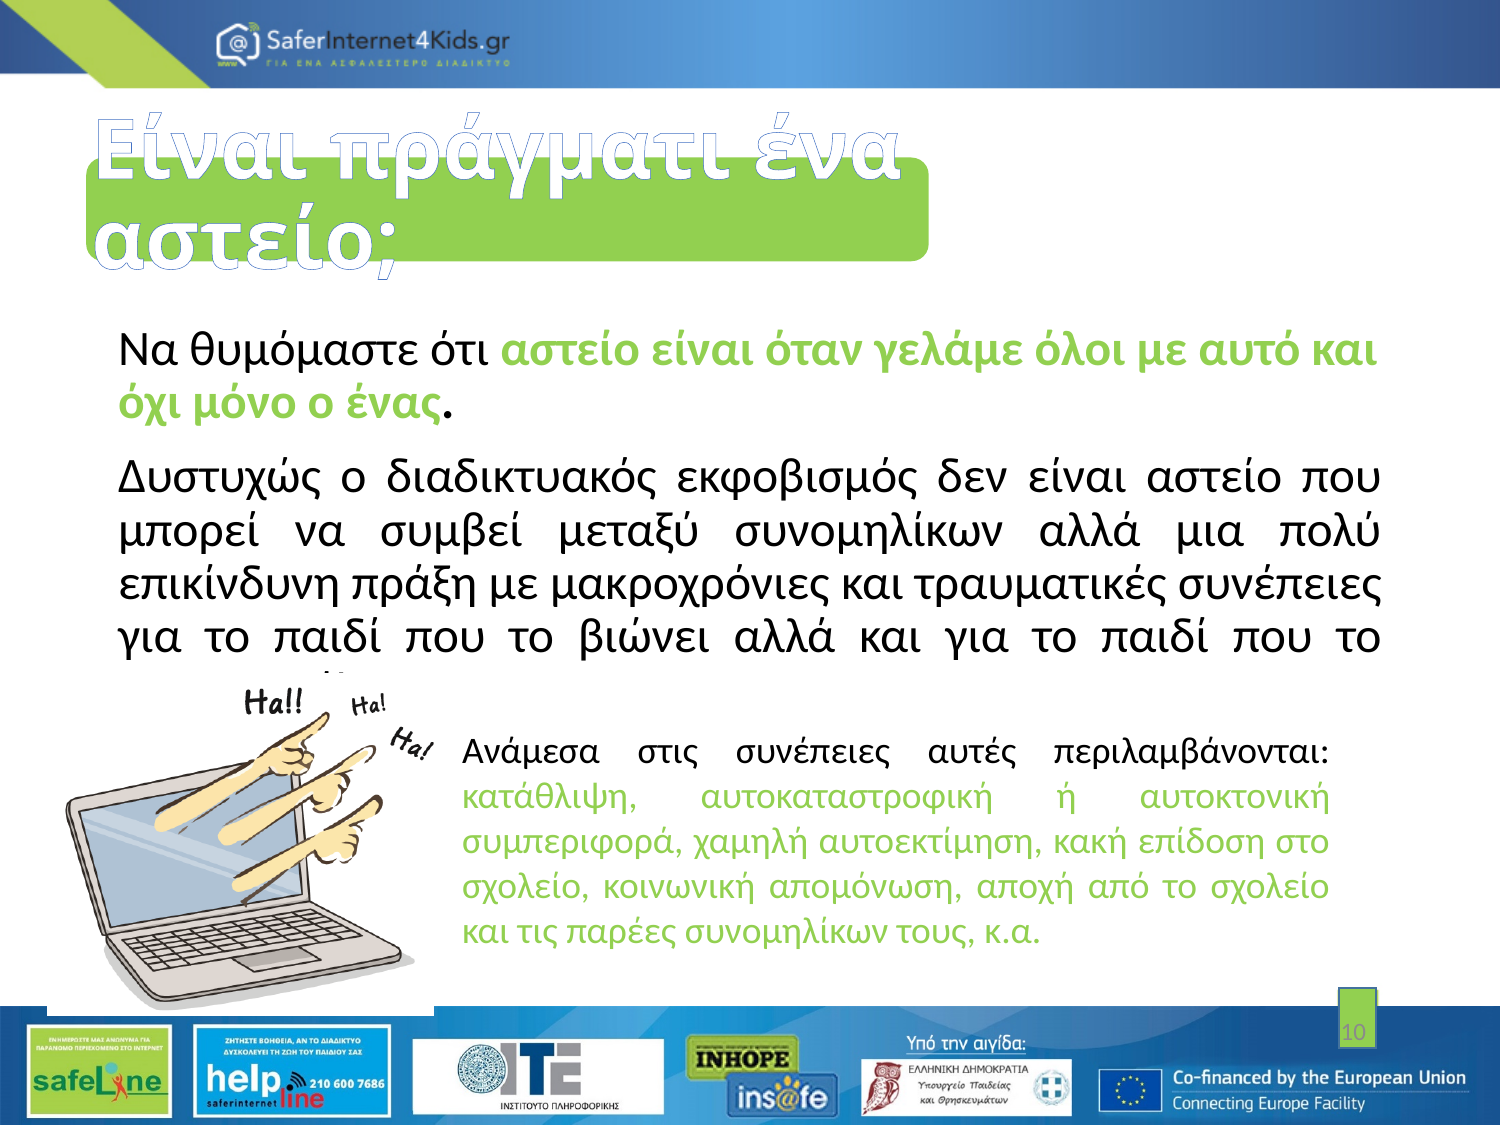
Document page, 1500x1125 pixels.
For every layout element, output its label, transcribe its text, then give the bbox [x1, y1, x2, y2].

picture [0, 0, 1500, 1125]
slide_number 10 [1043, 1000, 1382, 1061]
list Να θυµόµαστε ότι αστείο είναι όταν γελάµε όλοι µε αυτό και όχι µόνο ο ένας. Δυστυχώς ο διαδικτυακός εκφοβισµός δεν είναι αστείο που µπορεί να συµβεί µεταξύ συνοµηλίκων αλλά µια πολύ επικίνδυνη πράξη µε µακροχρόνιες και τραυµατικές συνέπειες για το παιδί που το βιώνει αλλά και για το παιδί που το παρατηρεί! [103, 315, 1397, 729]
title Είναι πράγµατι ένα αστείο; [76, 94, 927, 300]
text_box Ανάµεσα στις συνέπειες αυτές περιλαµβάνονται: κατάθλιψη, αυτοκαταστροφική ή αυτοκτονική συµπεριφορά, χαµηλή αυτοεκτίµηση, κακή επίδοση στο σχολείο, κοινωνική αποµόνωση, αποχή από το σχολείο και τις παρέες συνοµηλίκων τους, κ.α. [447, 673, 1346, 959]
